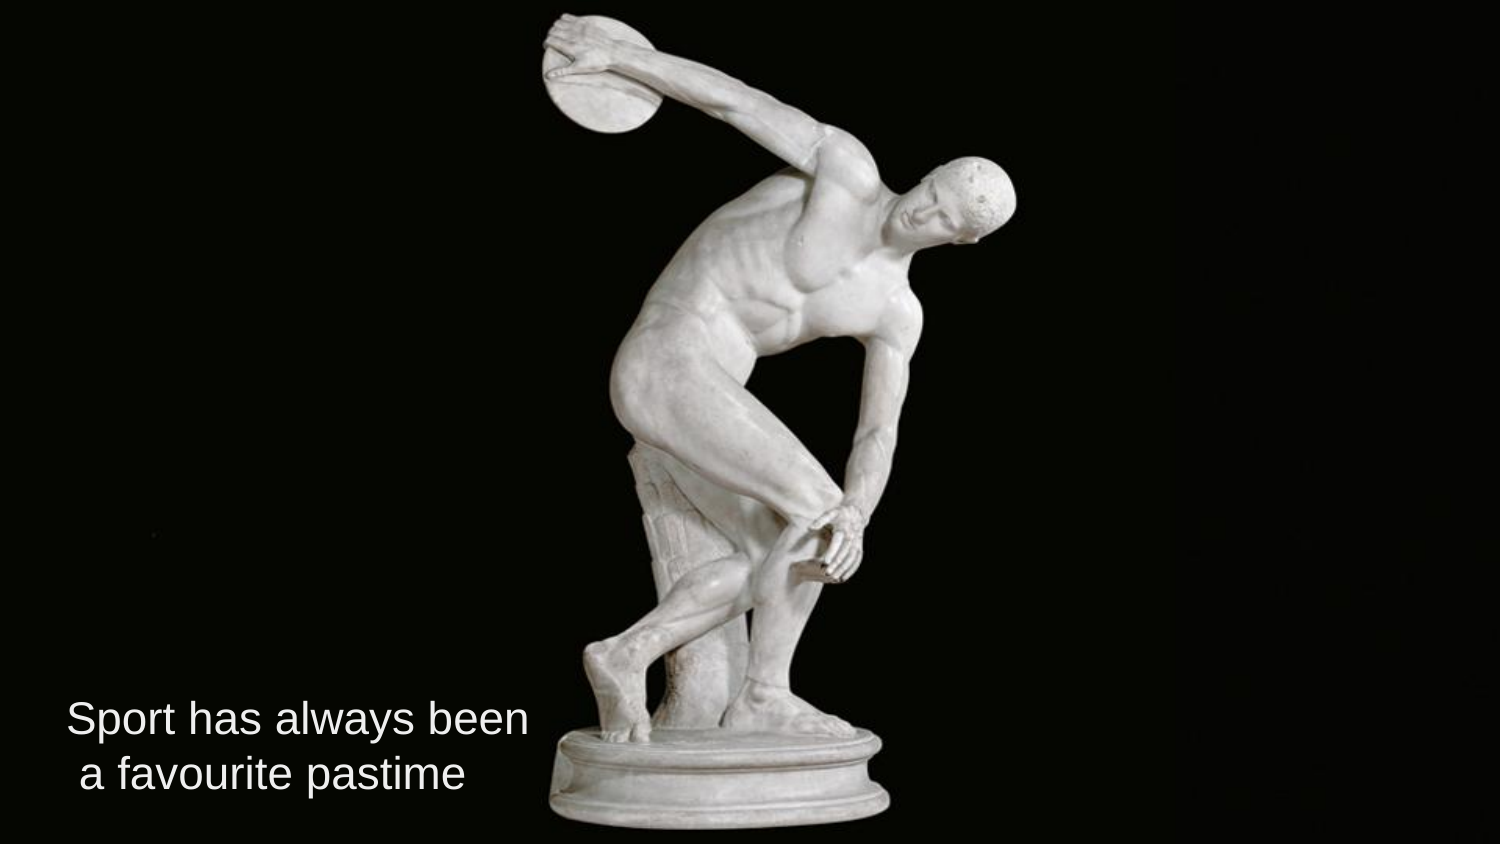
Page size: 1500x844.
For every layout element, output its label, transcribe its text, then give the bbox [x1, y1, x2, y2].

picture [0, 0, 1500, 844]
list Sport has always been a favourite pastime [51, 694, 572, 794]
